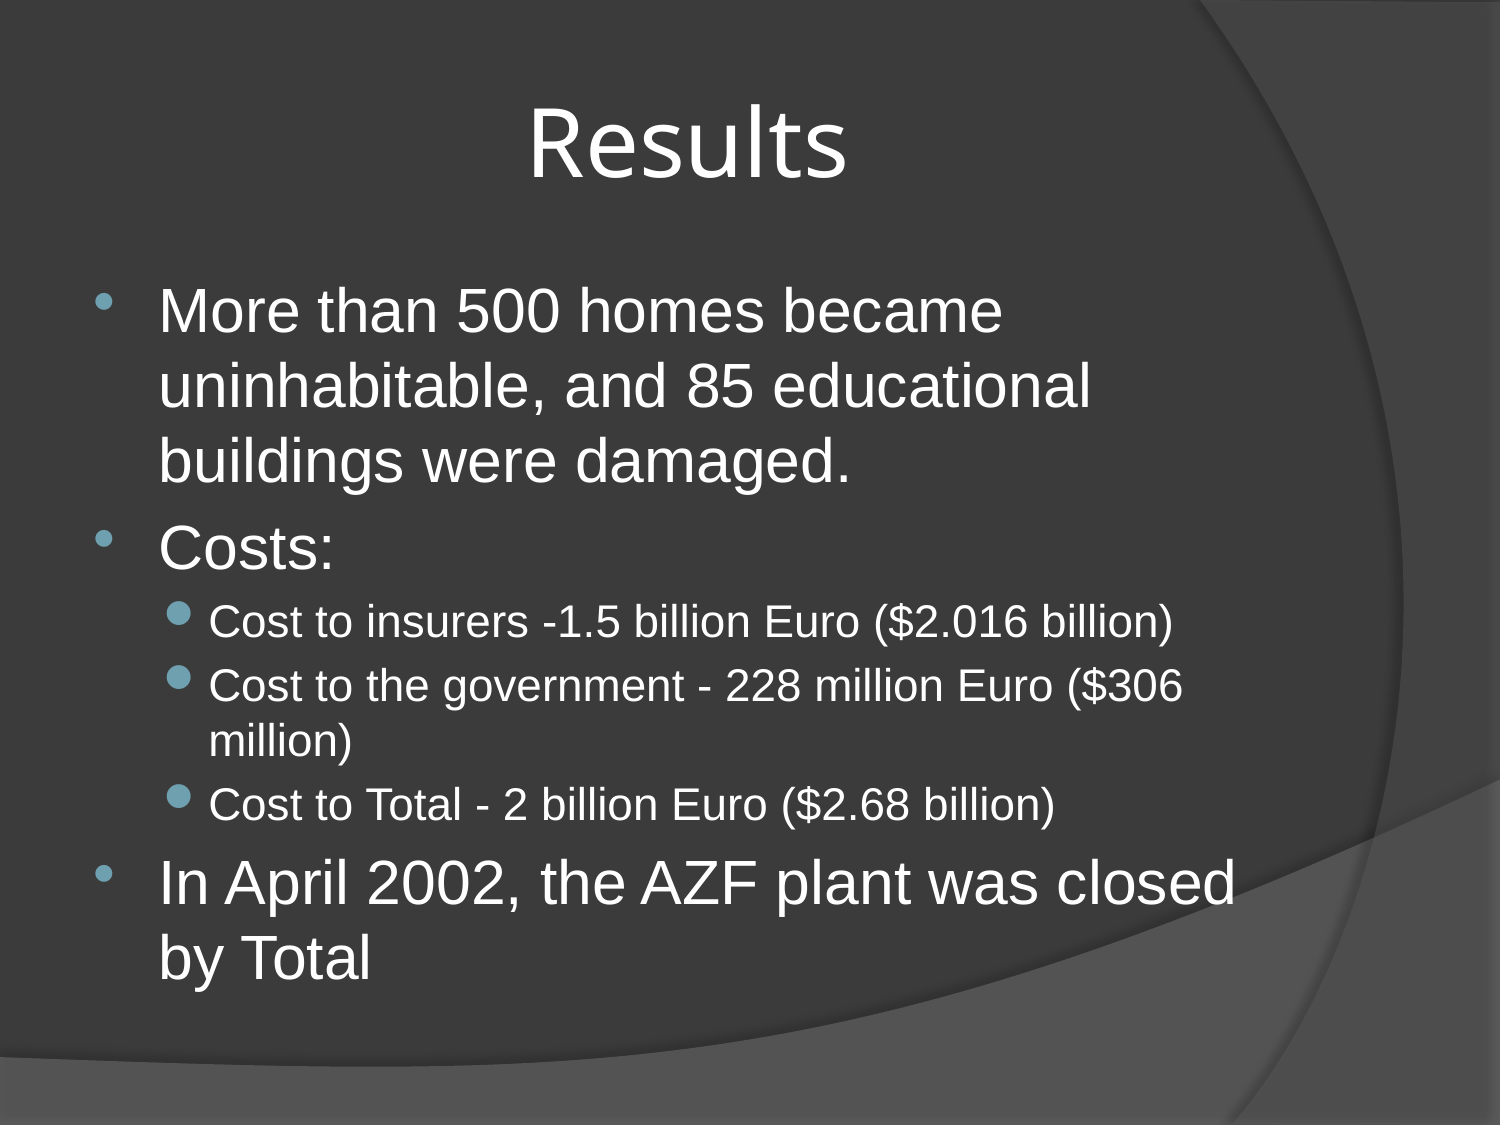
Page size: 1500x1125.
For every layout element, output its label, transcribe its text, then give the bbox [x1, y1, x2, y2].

list More than 500 homes became uninhabitable, and 85 educational buildings were damaged. Costs: Cost to insurers -1.5 billion Euro ($2.016 billion) Cost to the government - 228 million Euro ($306 million) Cost to Total - 2 billion Euro ($2.68 billion) In April 2002, the AZF plant was closed by Total [75, 262, 1300, 1005]
title Results [75, 45, 1300, 233]
